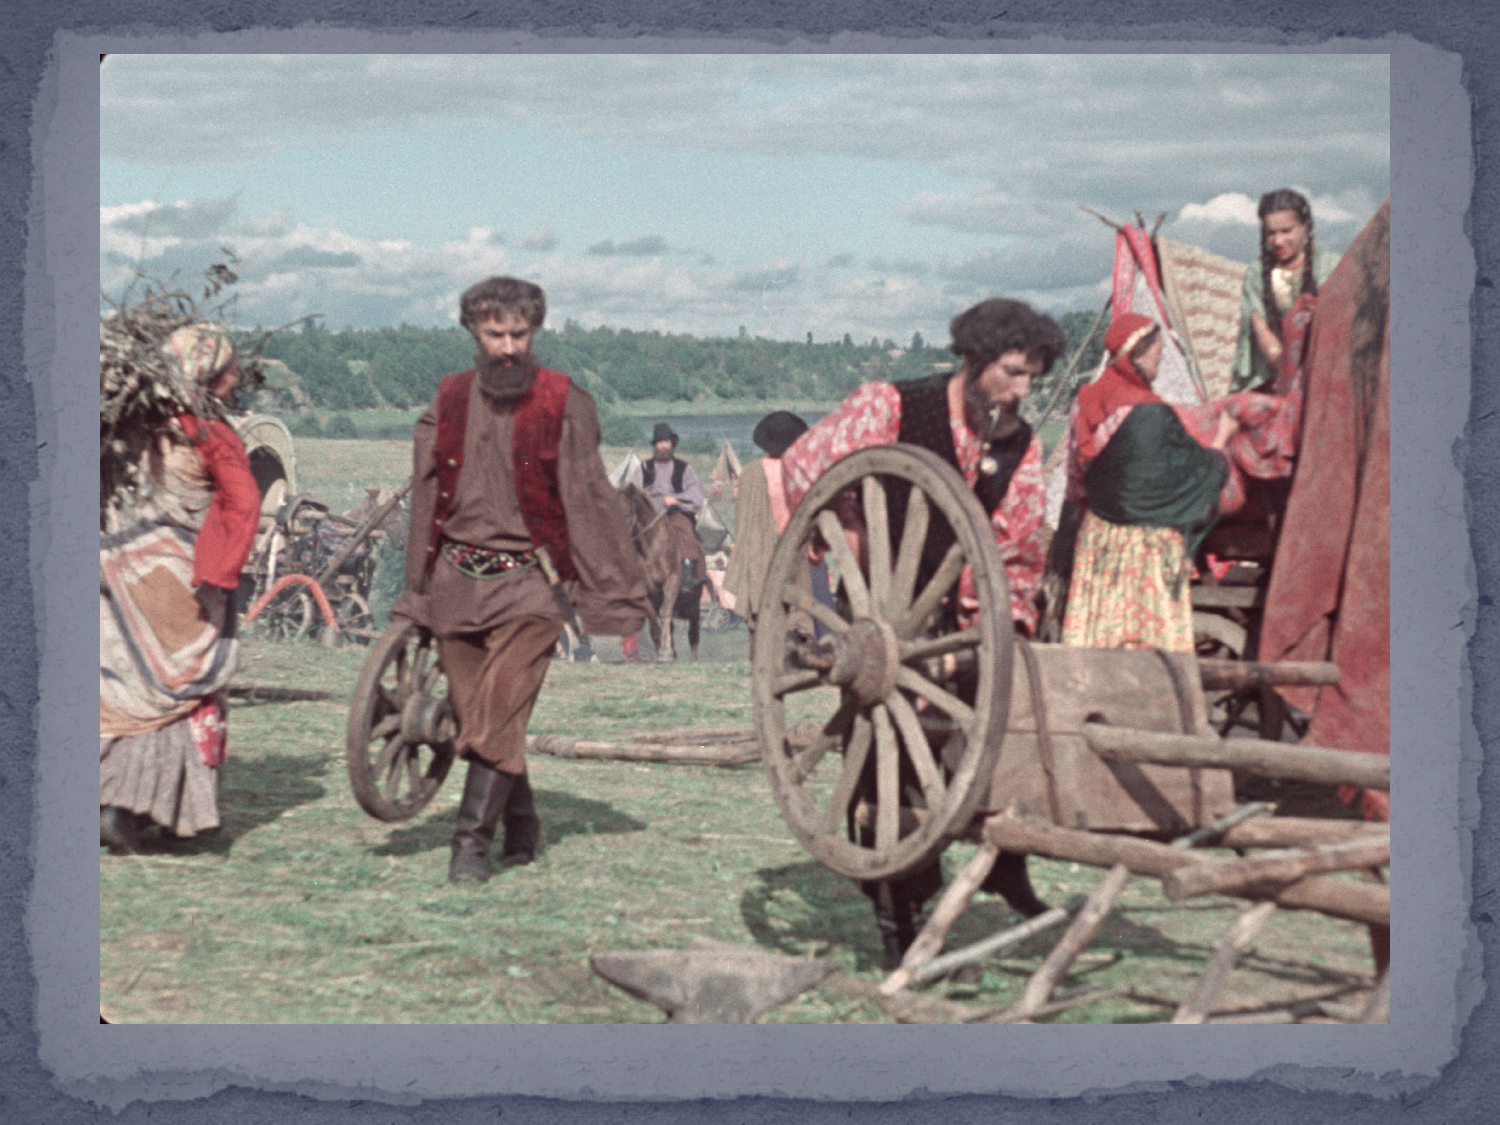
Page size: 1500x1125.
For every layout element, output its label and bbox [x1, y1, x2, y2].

picture [100, 54, 1390, 1024]
